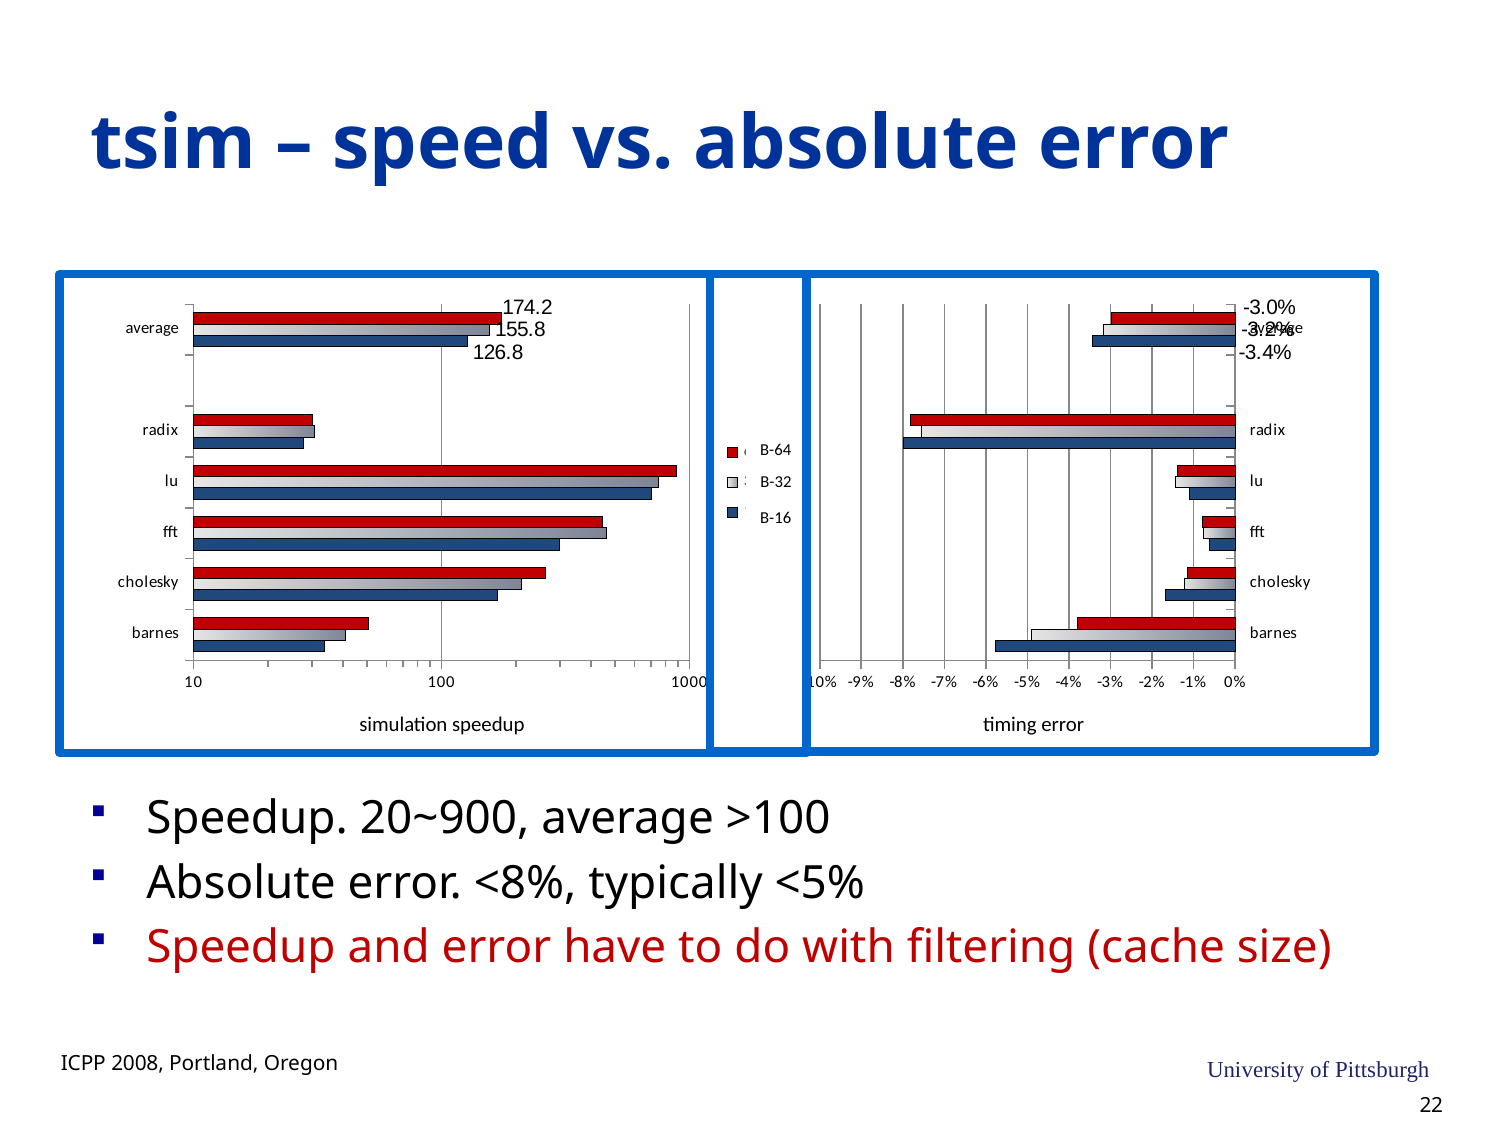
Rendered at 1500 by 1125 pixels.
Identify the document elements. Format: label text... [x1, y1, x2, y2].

title tsim – speed vs. absolute error [74, 44, 1426, 233]
chart [79, 273, 1351, 742]
text_box [710, 273, 1375, 752]
list Speedup. 20~900, average >100 Absolute error. <8%, typically <5% Speedup and error have to do with filtering (cache size) [74, 780, 1426, 1006]
text_box [59, 273, 807, 754]
